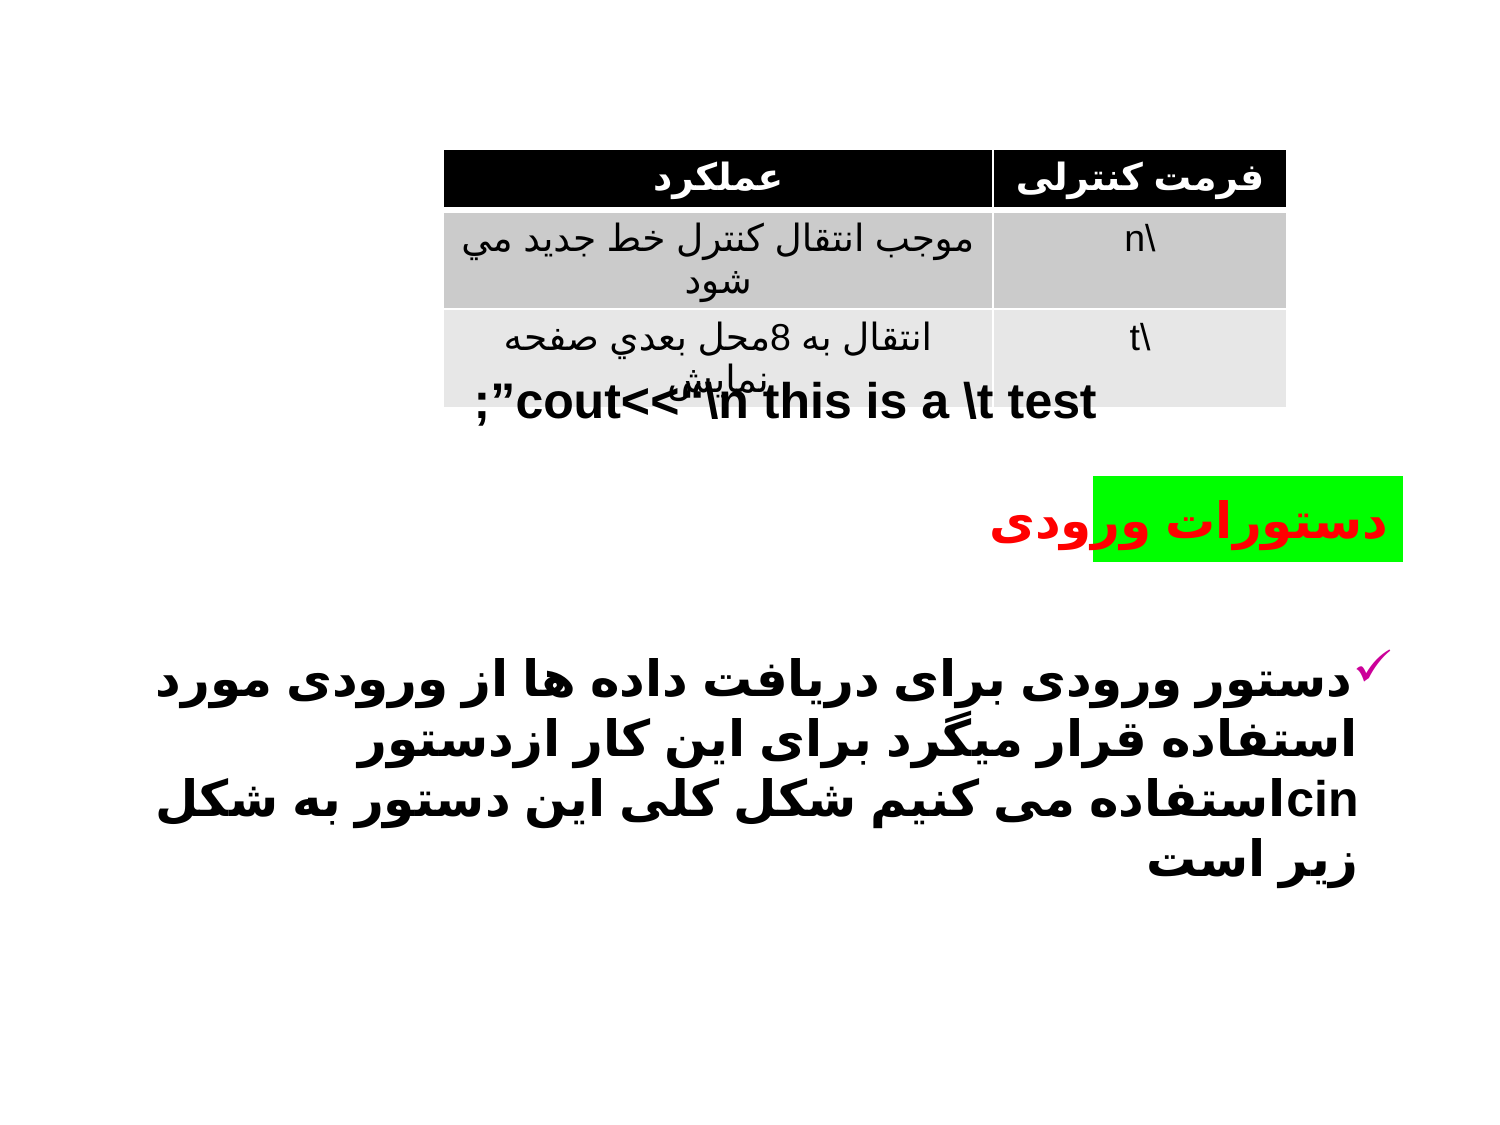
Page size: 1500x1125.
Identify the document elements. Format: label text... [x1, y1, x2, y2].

text_box دستورات ورودی [1092, 474, 1404, 563]
table_cell \n [994, 213, 1286, 308]
table_header فرمت کنترلی [994, 150, 1286, 207]
table_cell انتقال به 8محل بعدي صفحه نمايش [444, 310, 992, 361]
table_cell \t [994, 310, 1286, 407]
table_cell موجب انتقال كنترل خط جديد مي شود [444, 213, 992, 308]
table_header عملکرد [444, 150, 992, 207]
text_box دستور ورودی برای دریافت داده ها از ورودی مورد استفاده قرار میگرد برای این کار ازدستور cinاستفاده می کنیم شکل کلی این دستور به شکل زیر است [112, 639, 1409, 894]
text_box cout<<“\n this is a \t test”; [442, 361, 1129, 437]
